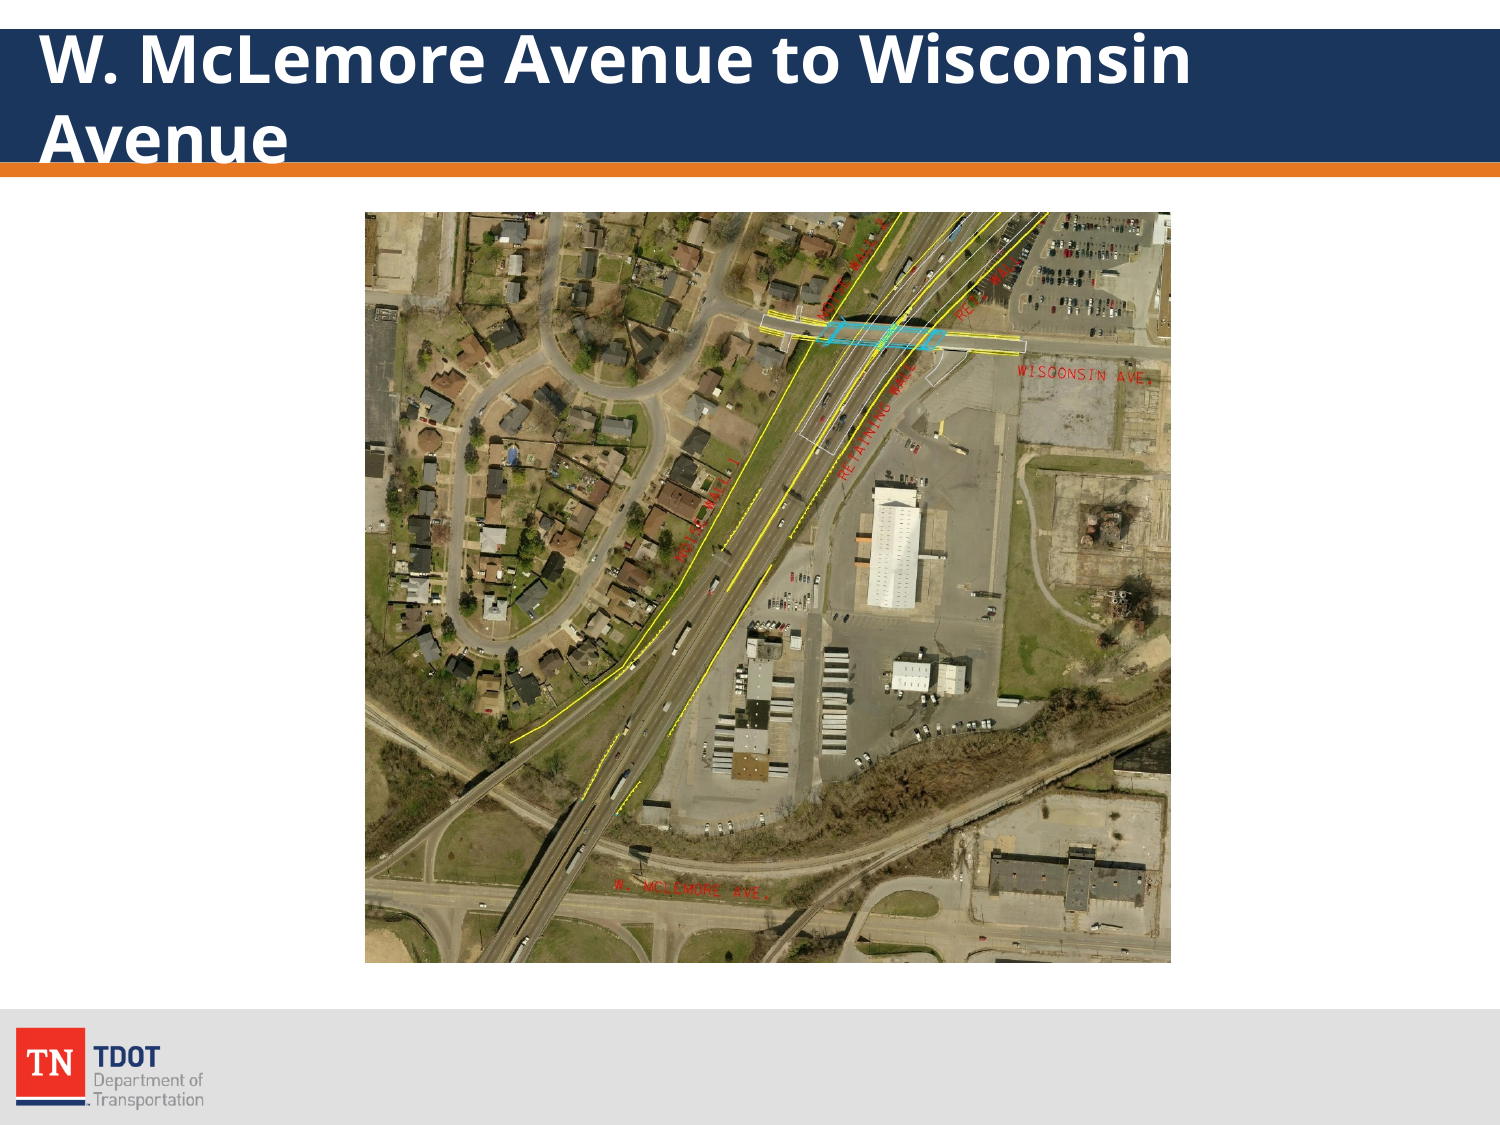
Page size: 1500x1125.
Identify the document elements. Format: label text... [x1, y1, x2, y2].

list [174, 212, 1361, 963]
title W. McLemore Avenue to Wisconsin Avenue [24, 29, 1475, 165]
picture [6, 1009, 216, 1125]
